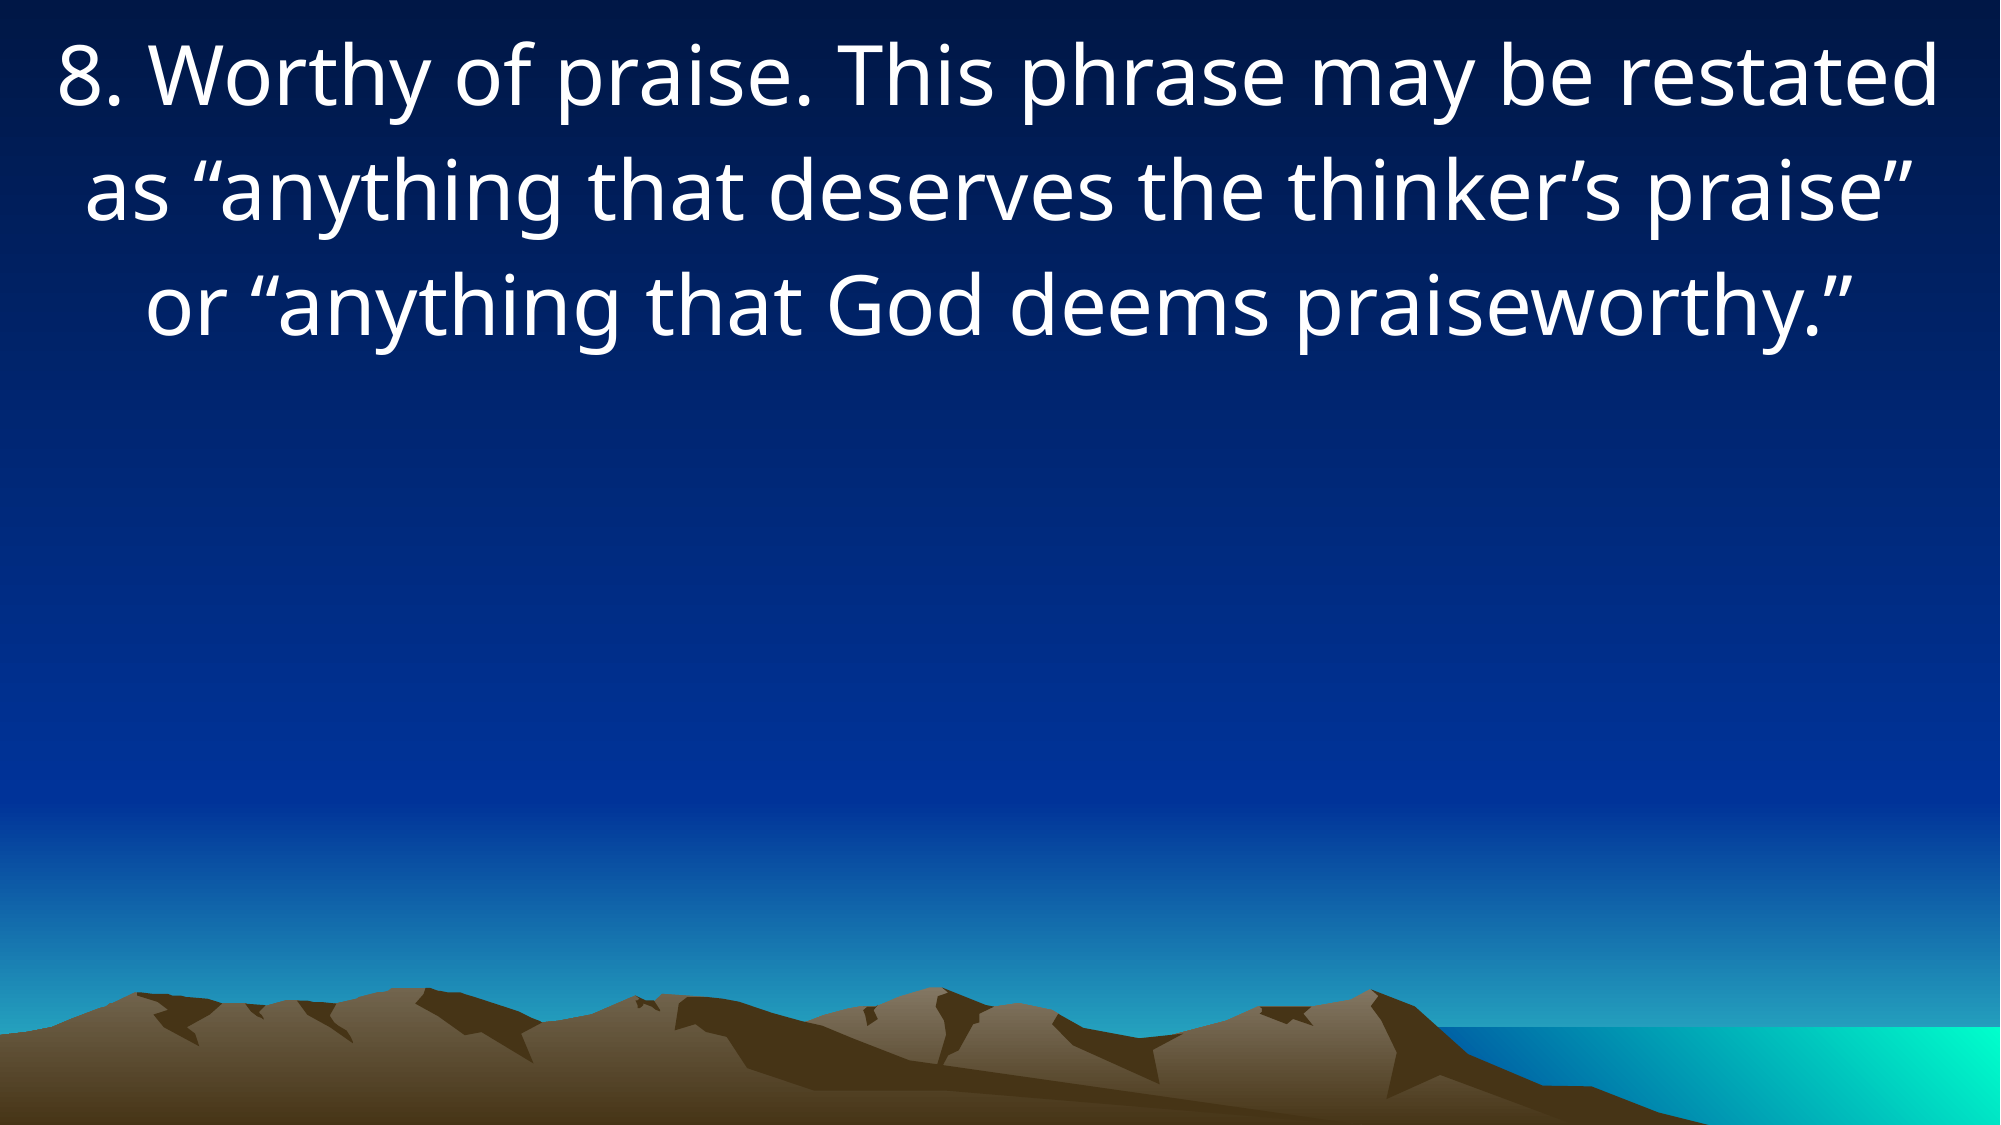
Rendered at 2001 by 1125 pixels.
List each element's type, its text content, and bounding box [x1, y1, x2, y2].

text_box 8. Worthy of praise. This phrase may be restated as “anything that deserves the thinker’s praise” or “anything that God deems praiseworthy.” [24, 0, 1975, 825]
